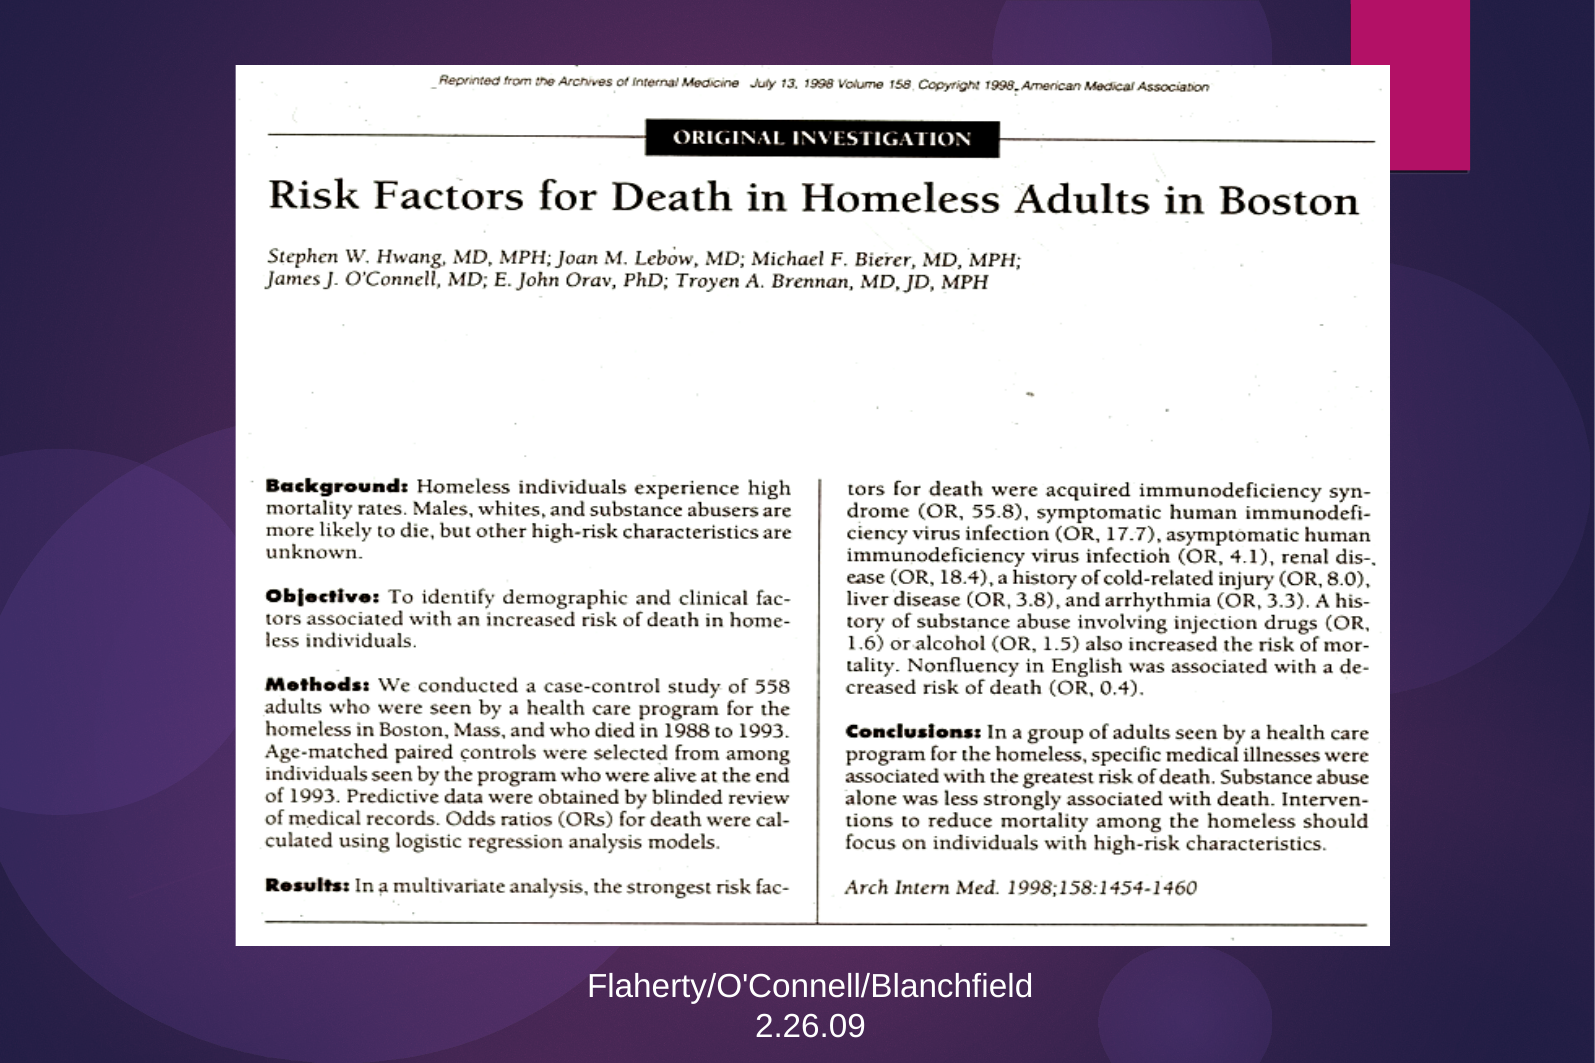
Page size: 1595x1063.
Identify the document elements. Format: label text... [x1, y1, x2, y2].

text_box Flaherty/O'Connell/Blanchfield 2.26.09 [558, 956, 1063, 1031]
picture [0, 0, 1595, 1063]
